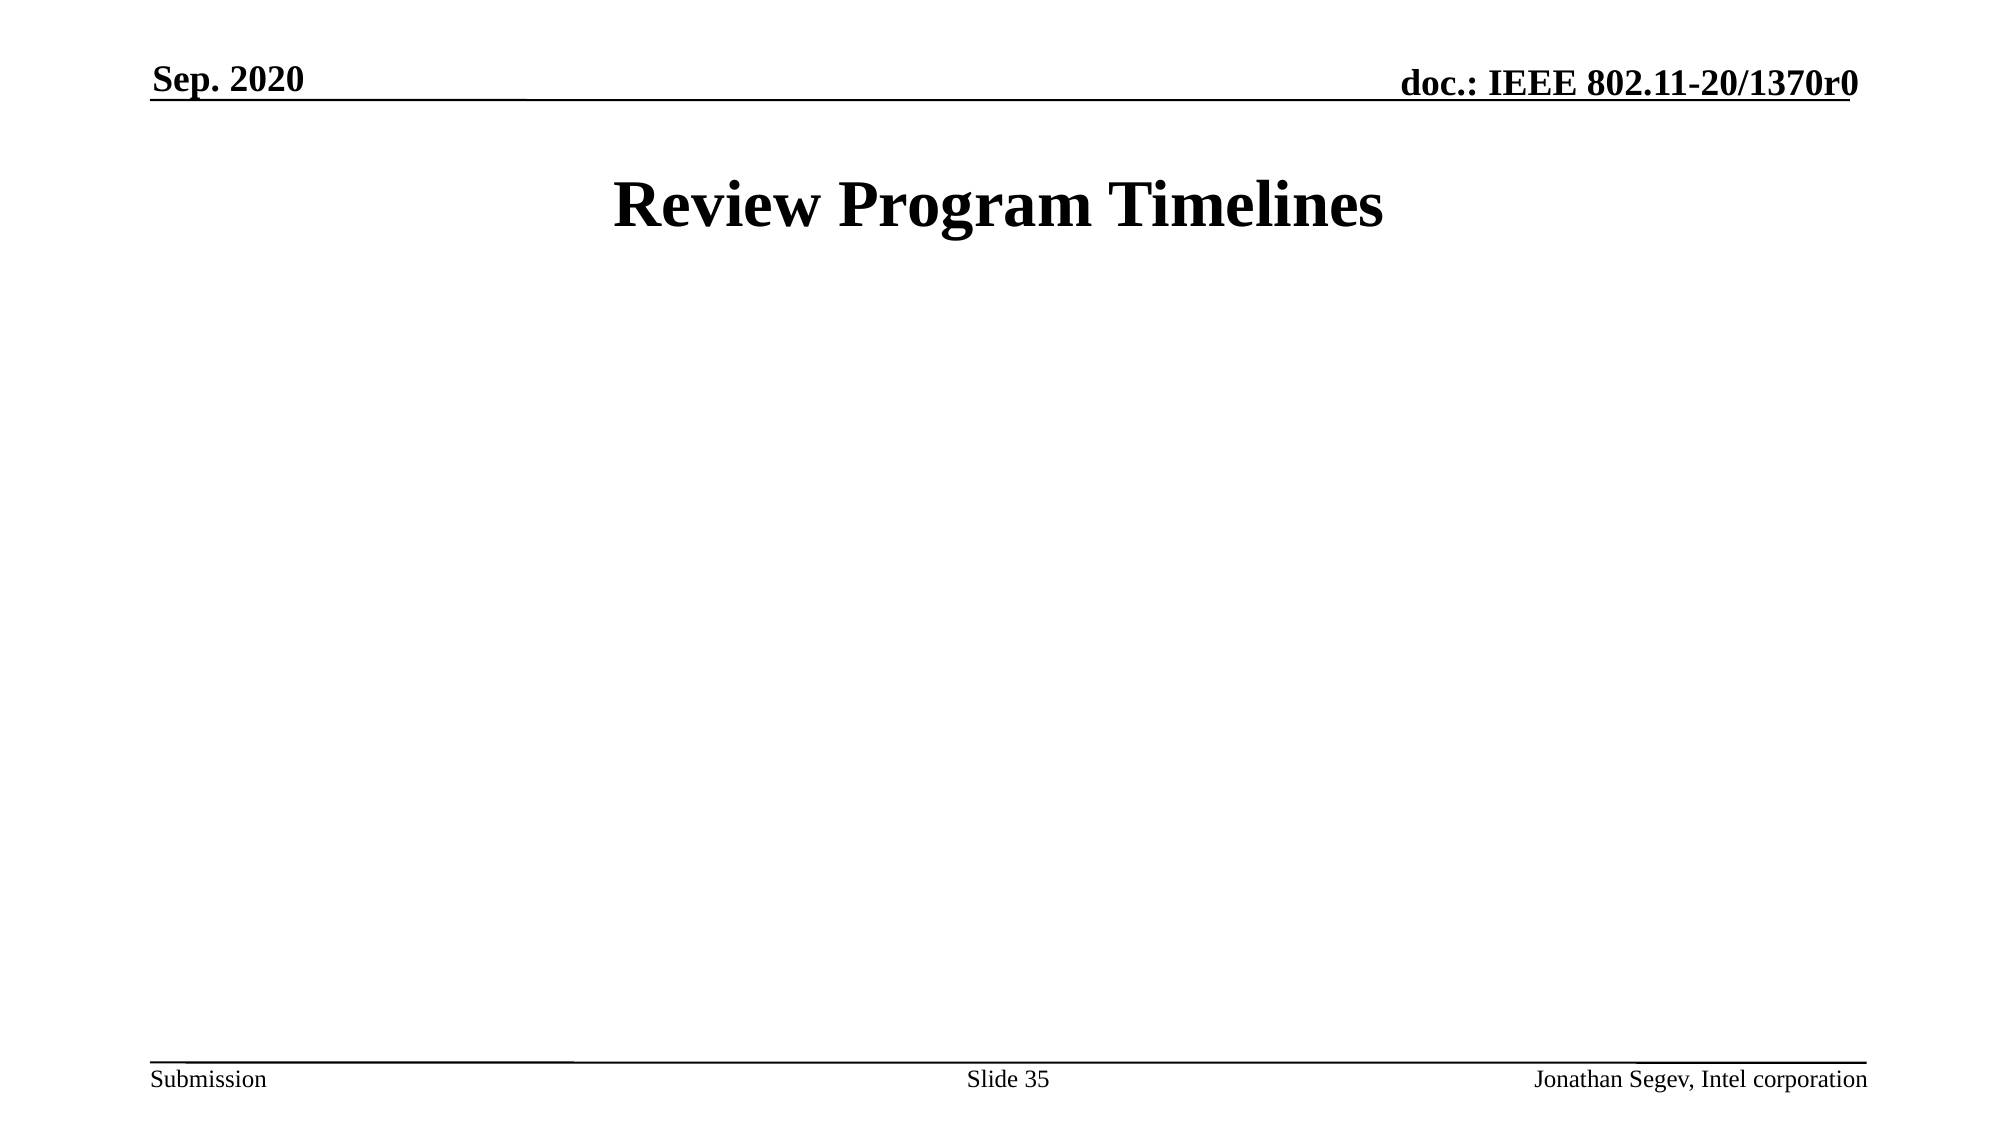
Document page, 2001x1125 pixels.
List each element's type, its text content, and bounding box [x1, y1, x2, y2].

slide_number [152, 54, 563, 100]
slide_number Slide 35 [950, 1061, 1067, 1123]
footer Jonathan Segev, Intel corporation [1171, 1061, 1869, 1093]
title Review Program Timelines [149, 112, 1850, 288]
